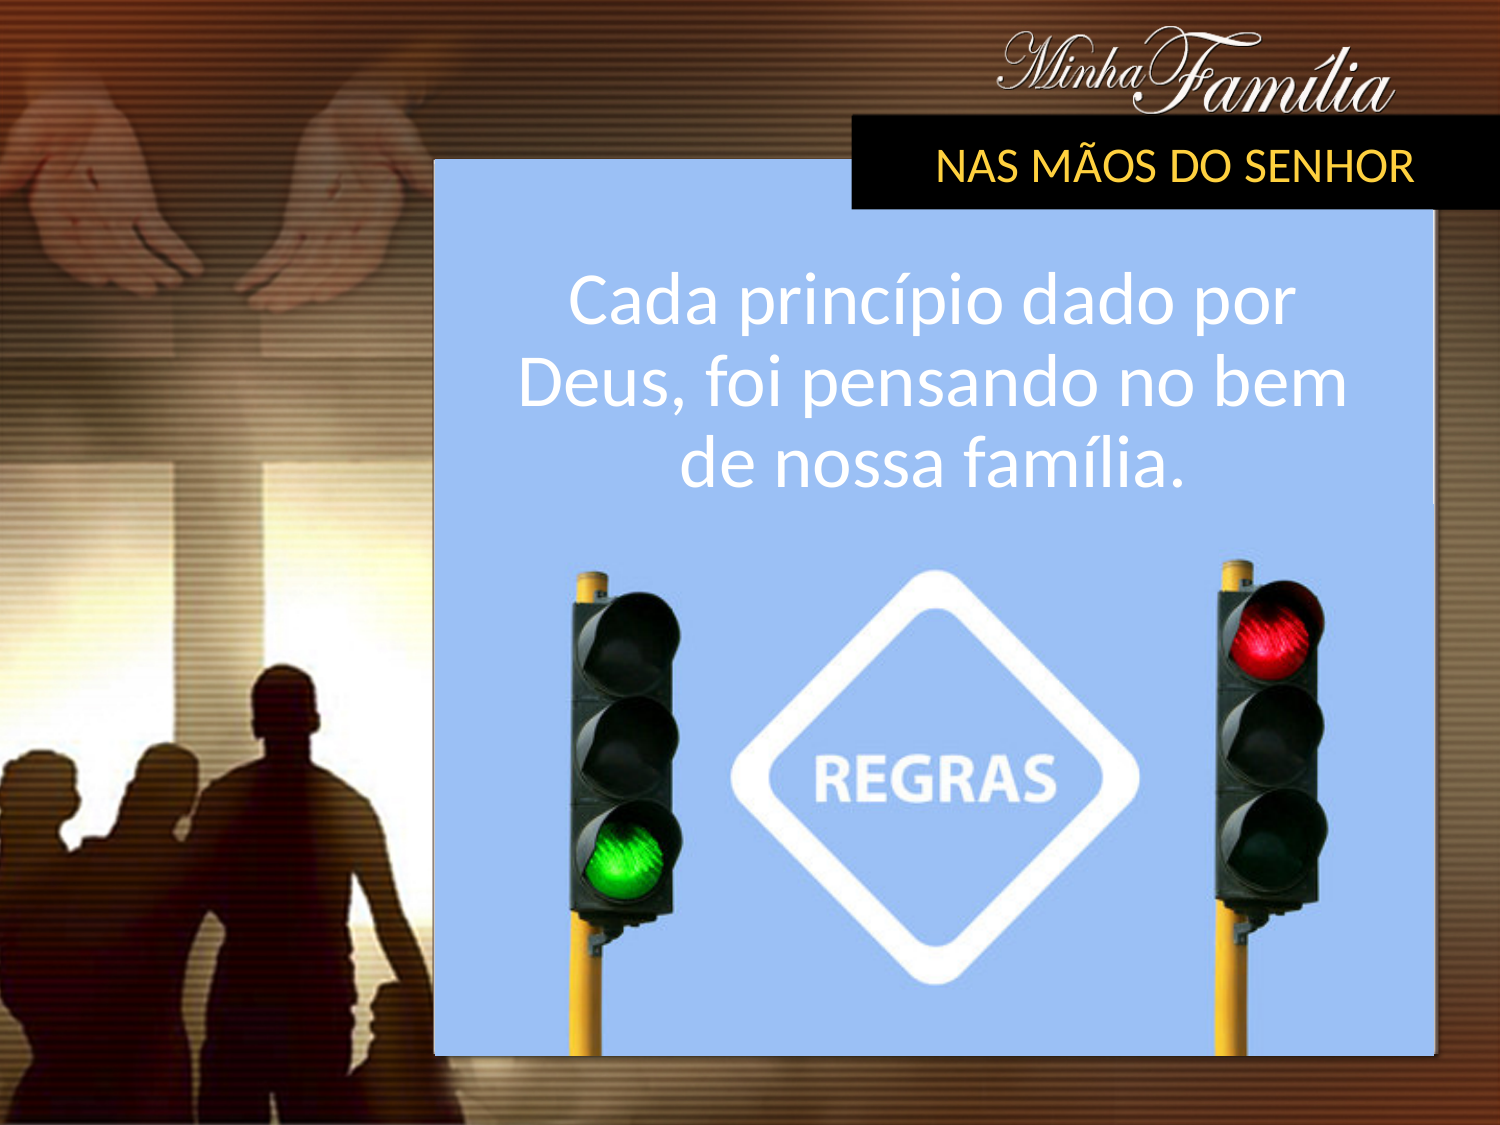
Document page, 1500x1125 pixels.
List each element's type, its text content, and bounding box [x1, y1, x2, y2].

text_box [434, 159, 1434, 1056]
text_box NAS MÃOS DO SENHOR [850, 115, 1500, 210]
picture [0, 0, 1500, 1125]
